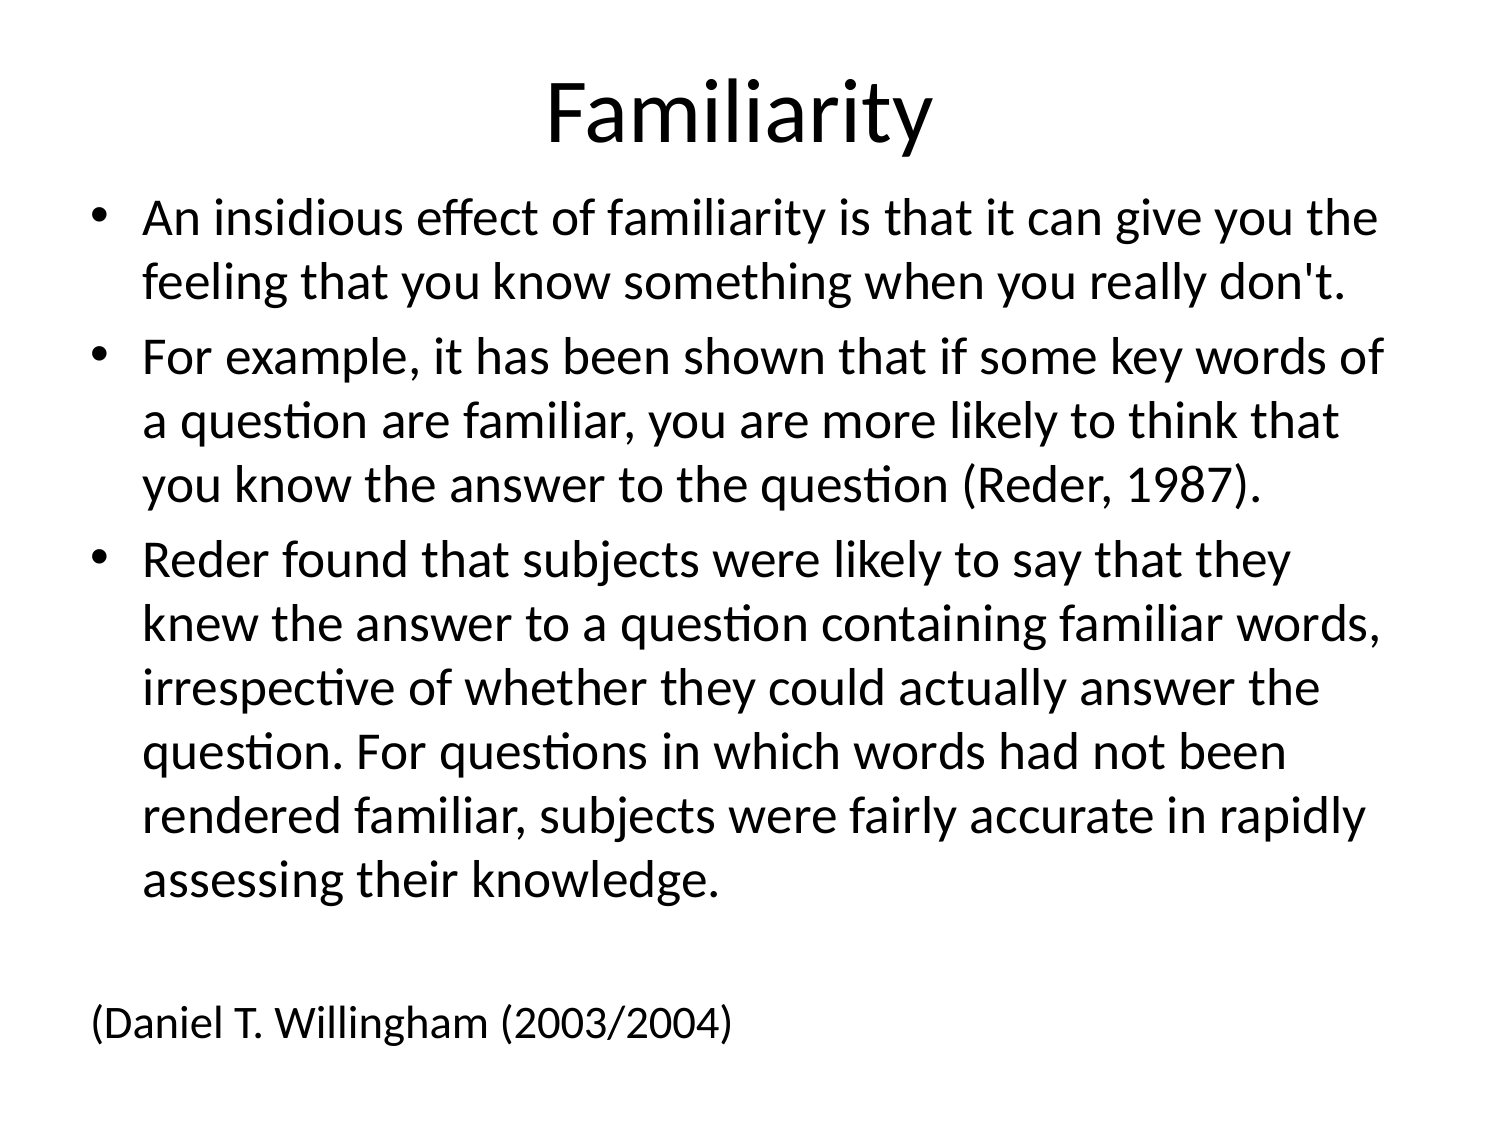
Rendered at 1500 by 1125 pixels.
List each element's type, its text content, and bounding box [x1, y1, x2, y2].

title Familiarity [75, 12, 1425, 174]
list An insidious effect of familiarity is that it can give you the feeling that you know something when you really don't. For example, it has been shown that if some key words of a question are familiar, you are more likely to think that you know the answer to the question (Reder, 1987). Reder found that subjects were likely to say that they knew the answer to a question containing familiar words, irrespective of whether they could actually answer the question. For questions in which words had not been rendered familiar, subjects were fairly accurate in rapidly assessing their knowledge. (Daniel T. Willingham (2003/2004) [75, 174, 1425, 1075]
